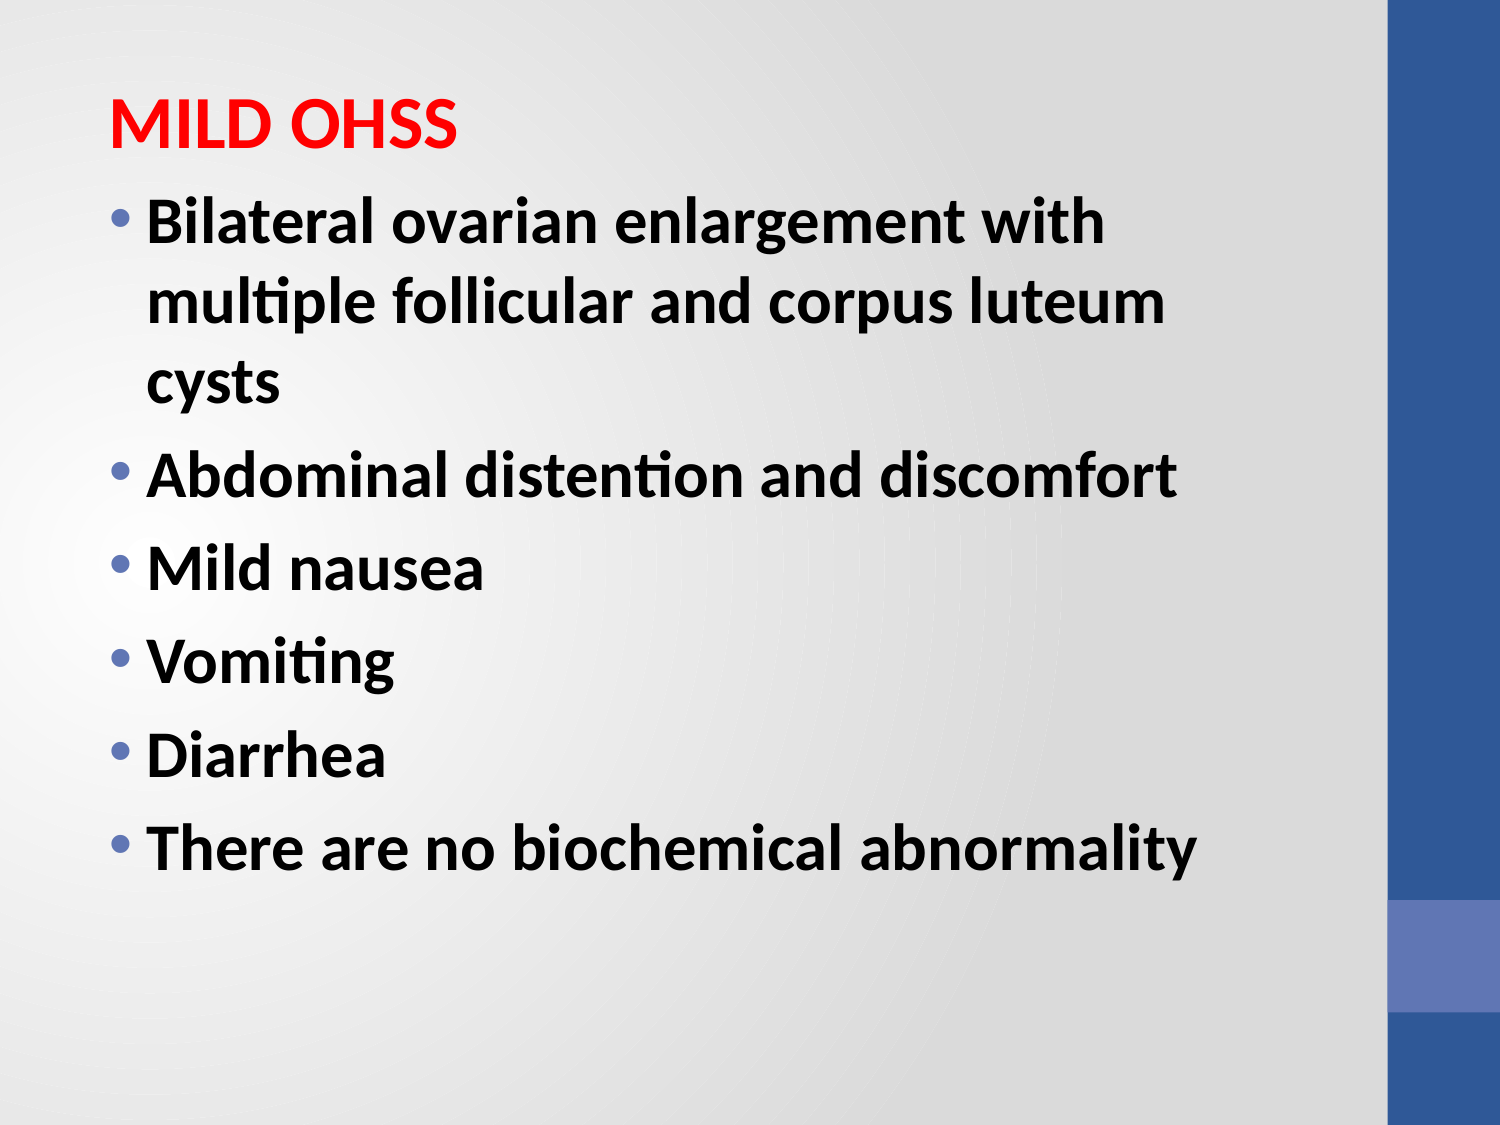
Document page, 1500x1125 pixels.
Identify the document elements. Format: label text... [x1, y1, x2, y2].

list MILD OHSS Bilateral ovarian enlargement with multiple follicular and corpus luteum cysts Abdominal distention and discomfort Mild nausea Vomiting Diarrhea There are no biochemical abnormality [75, 66, 1325, 1050]
